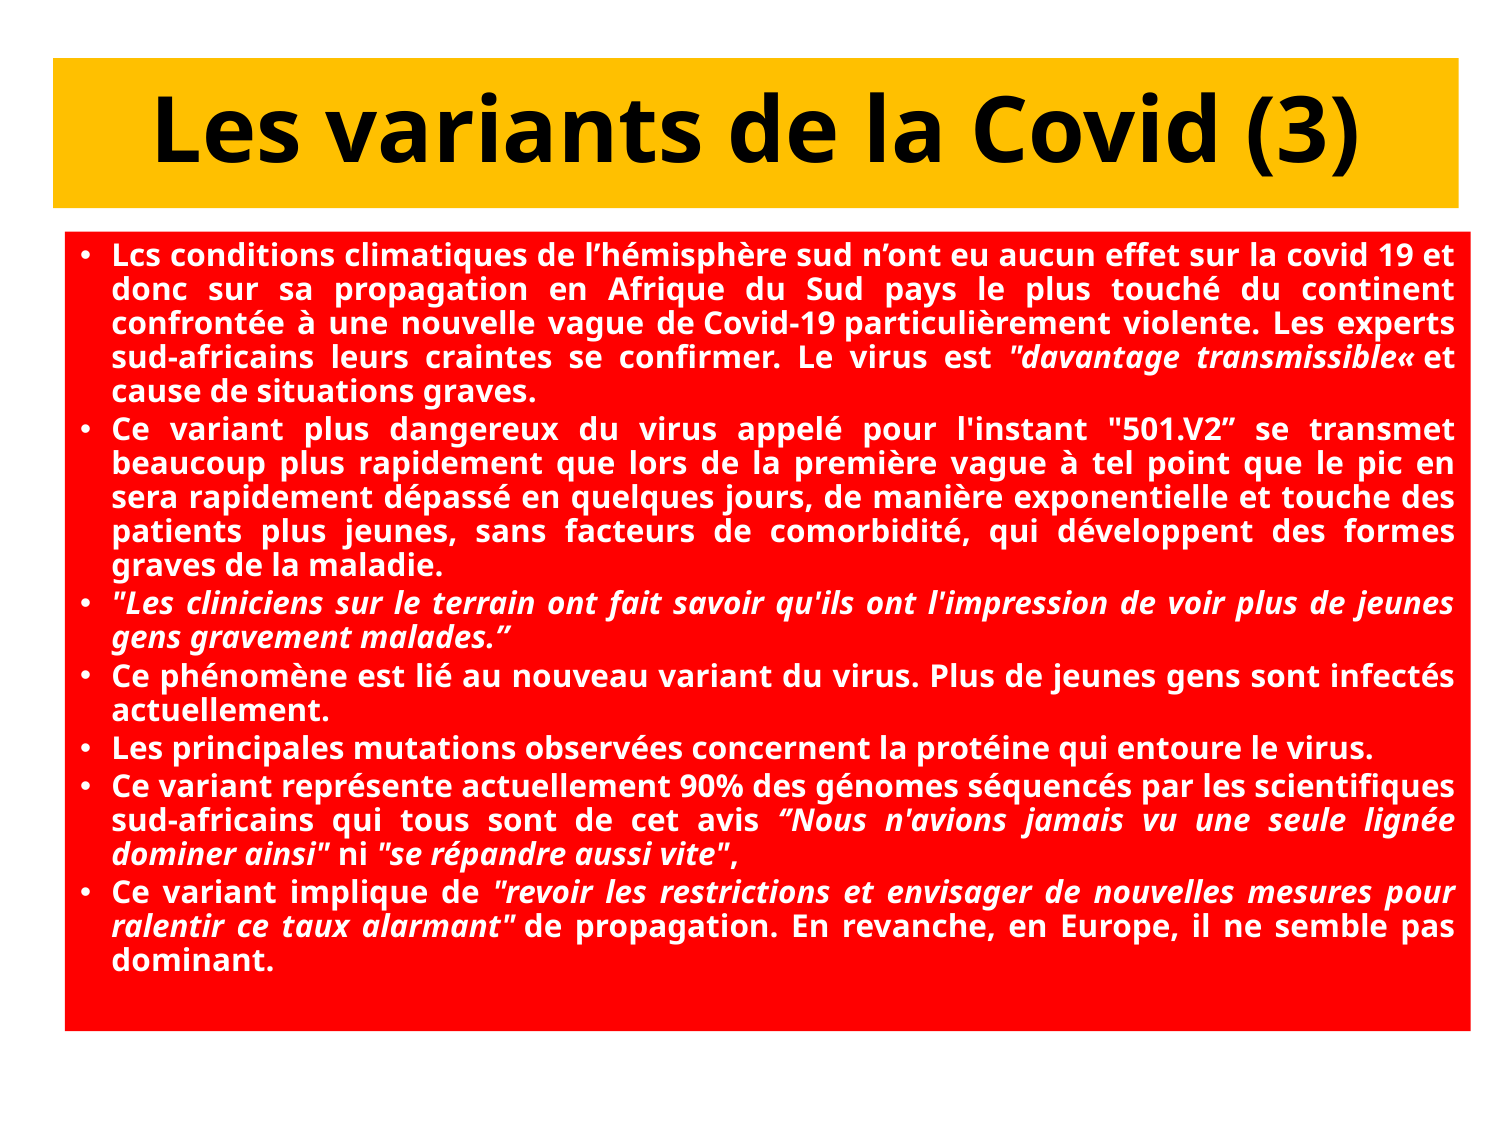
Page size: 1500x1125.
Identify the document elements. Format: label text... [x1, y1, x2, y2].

title Les variants de la Covid (3) [53, 58, 1459, 209]
list Lcs conditions climatiques de l’hémisphère sud n’ont eu aucun effet sur la covid 19 et donc sur sa propagation en Afrique du Sud pays le plus touché du continent confrontée à une nouvelle vague de Covid-19 particulièrement violente. Les experts sud-africains leurs craintes se confirmer. Le virus est "davantage transmissible« et cause de situations graves. Ce variant plus dangereux du virus appelé pour l'instant "501.V2’’ se transmet beaucoup plus rapidement que lors de la première vague à tel point que le pic en sera rapidement dépassé en quelques jours, de manière exponentielle et touche des patients plus jeunes, sans facteurs de comorbidité, qui développent des formes graves de la maladie. "Les cliniciens sur le terrain ont fait savoir qu'ils ont l'impression de voir plus de jeunes gens gravement malades.’’ Ce phénomène est lié au nouveau variant du virus. Plus de jeunes gens sont infectés actuellement. Les principales mutations observées concernent la protéine qui entoure le virus. Ce variant représente actuellement 90% des génomes séquencés par les scientifiques sud-africains qui tous sont de cet avis ‘’Nous n'avions jamais vu une seule lignée dominer ainsi" ni "se répandre aussi vite", Ce variant implique de "revoir les restrictions et envisager de nouvelles mesures pour ralentir ce taux alarmant" de propagation. En revanche, en Europe, il ne semble pas dominant. [64, 231, 1471, 1032]
